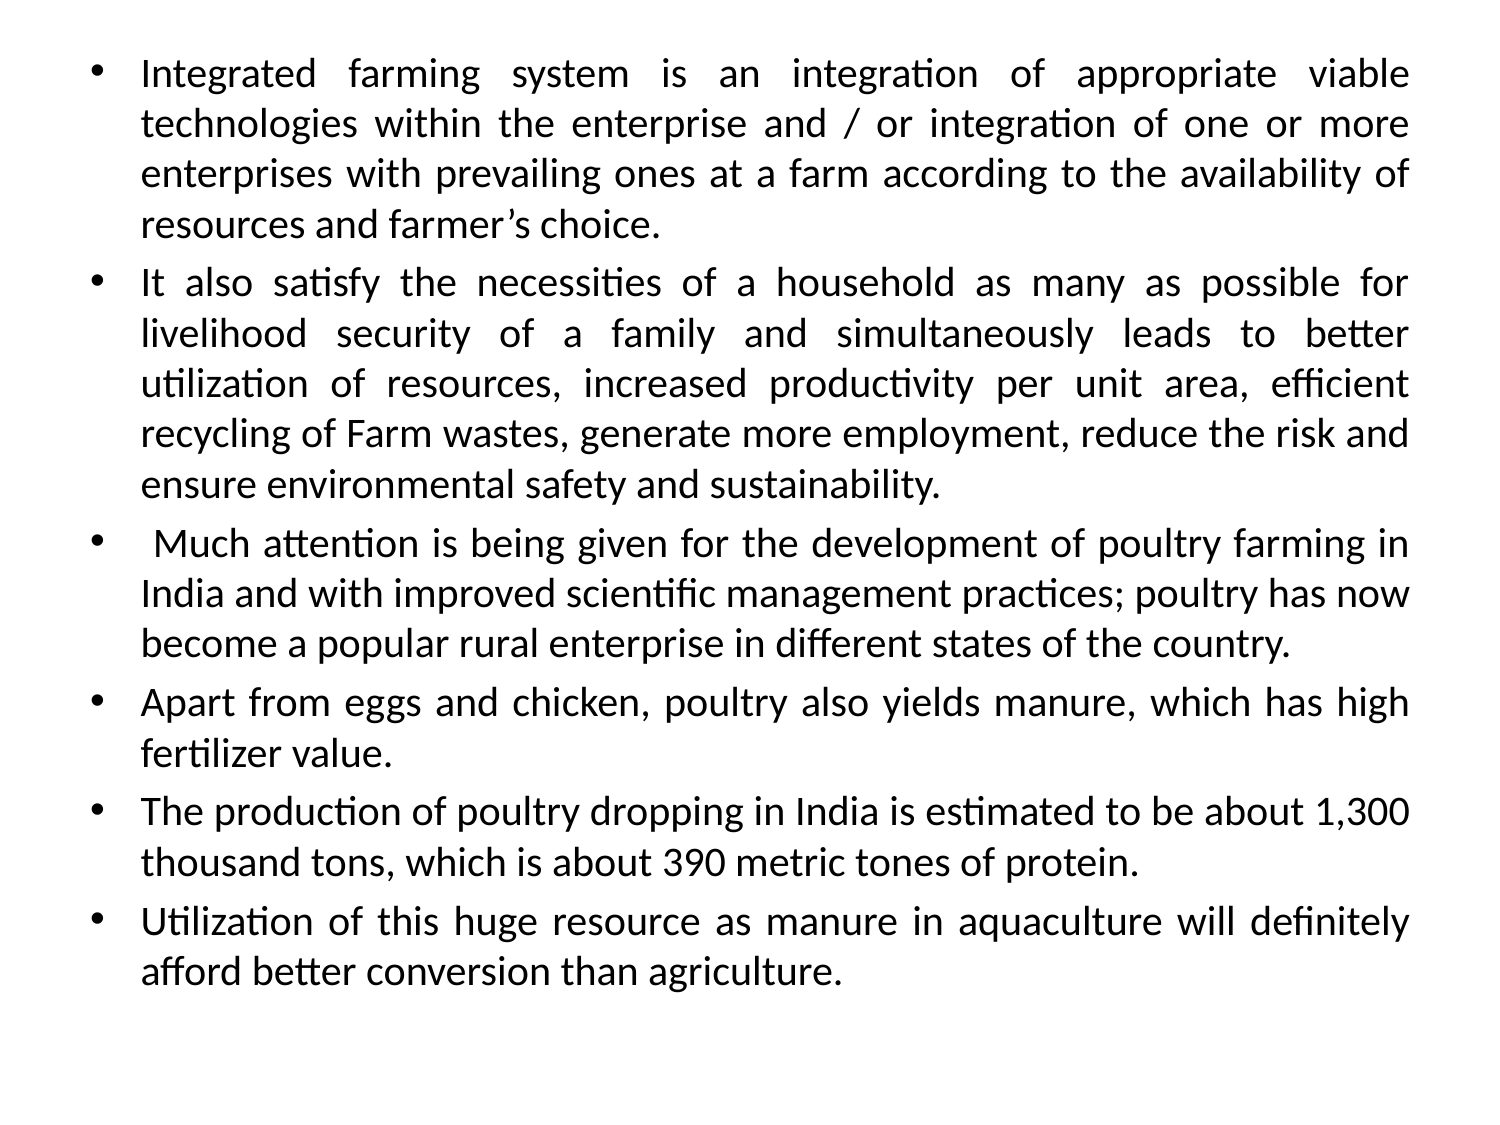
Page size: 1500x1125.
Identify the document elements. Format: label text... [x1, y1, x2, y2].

list Integrated farming system is an integration of appropriate viable technologies within the enterprise and / or integration of one or more enterprises with prevailing ones at a farm according to the availability of resources and farmer’s choice. It also satisfy the necessities of a household as many as possible for livelihood security of a family and simultaneously leads to better utilization of resources, increased productivity per unit area, efficient recycling of Farm wastes, generate more employment, reduce the risk and ensure environmental safety and sustainability. Much attention is being given for the development of poultry farming in India and with improved scientific management practices; poultry has now become a popular rural enterprise in different states of the country. Apart from eggs and chicken, poultry also yields manure, which has high fertilizer value. The production of poultry dropping in India is estimated to be about 1,300 thousand tons, which is about 390 metric tones of protein. Utilization of this huge resource as manure in aquaculture will definitely afford better conversion than agriculture. [75, 37, 1425, 1005]
